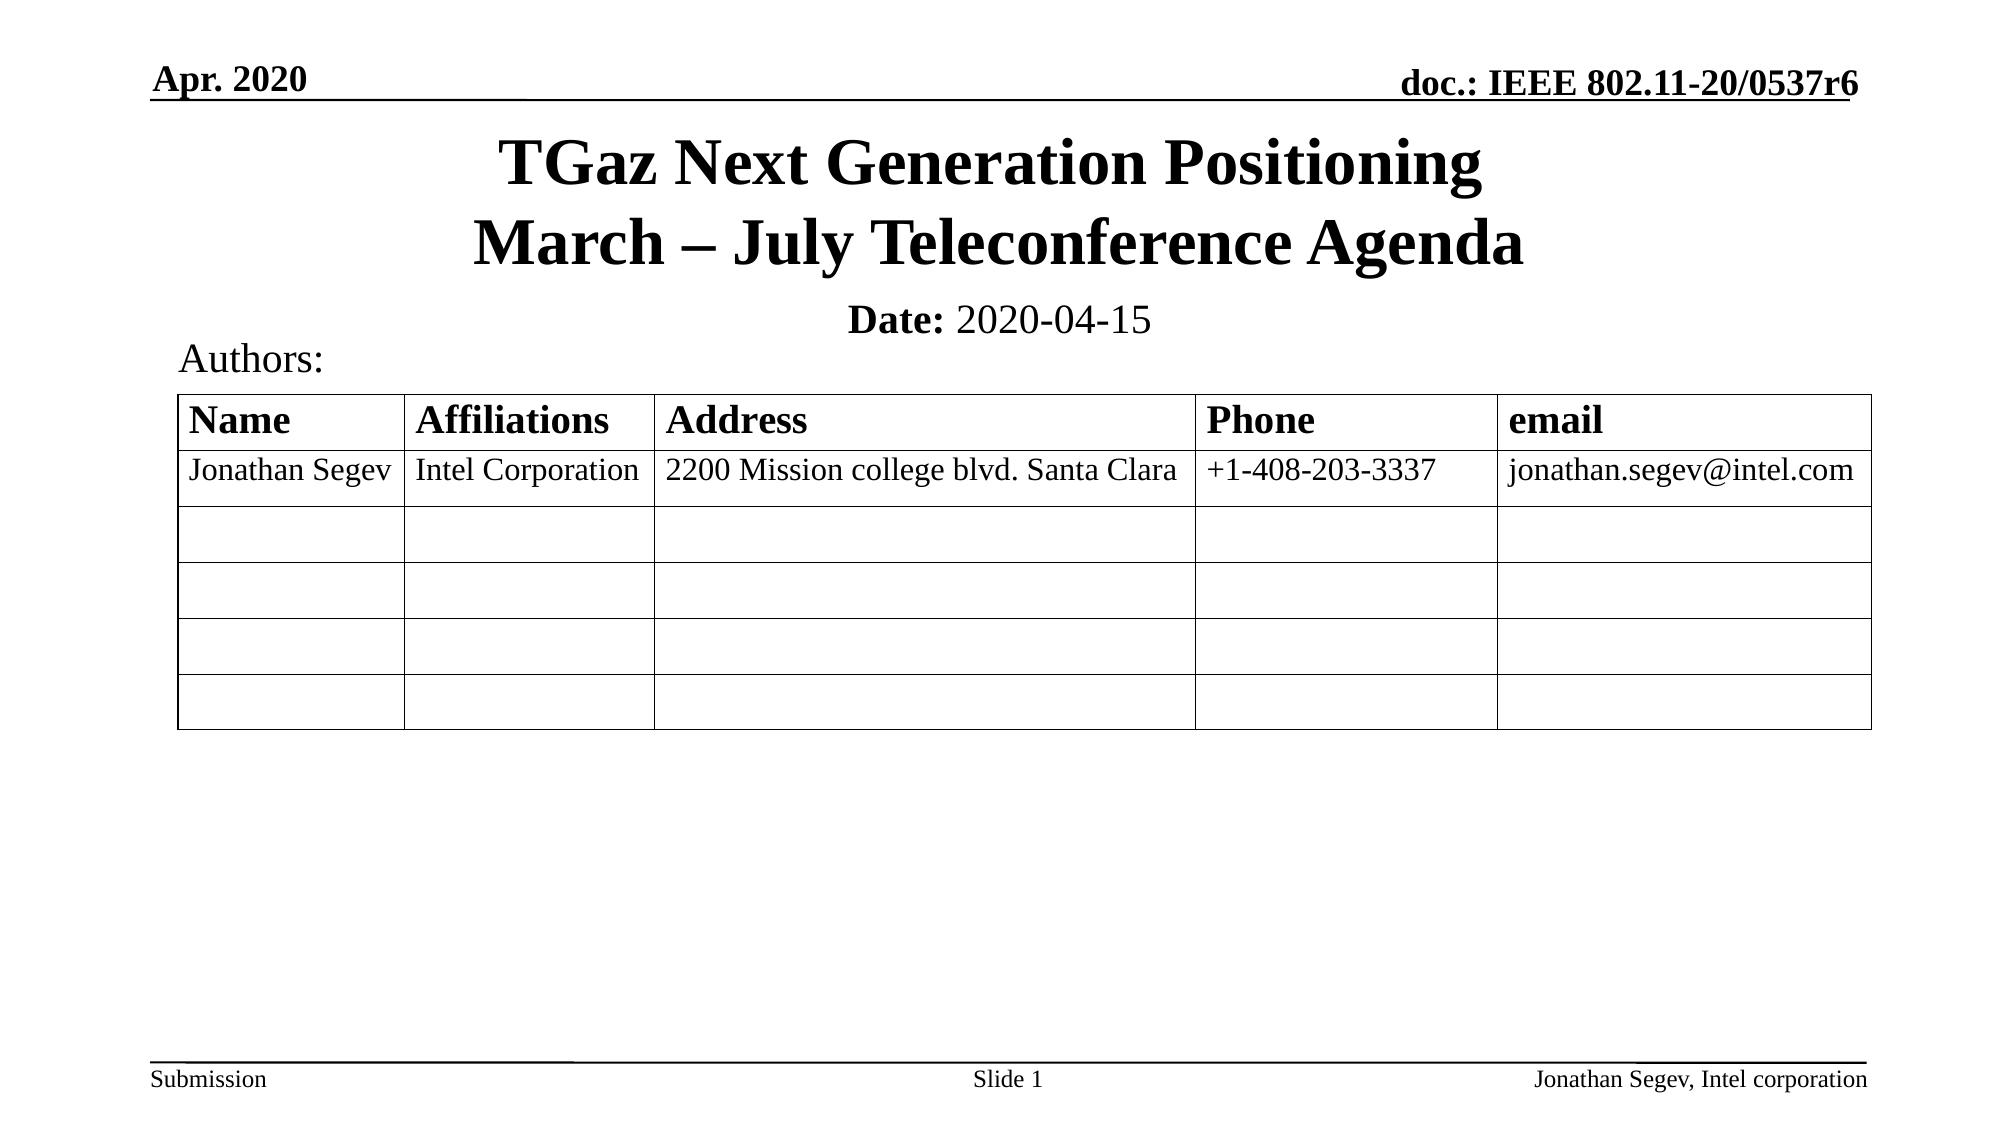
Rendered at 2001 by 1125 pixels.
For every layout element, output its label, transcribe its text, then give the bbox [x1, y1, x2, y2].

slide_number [152, 54, 563, 100]
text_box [162, 394, 1893, 800]
text_box Authors: [162, 323, 401, 387]
footer Jonathan Segev, Intel corporation [1171, 1061, 1869, 1093]
title TGaz Next Generation Positioning March – July Teleconference Agenda [149, 76, 1851, 319]
subtitle Date: 2020-04-15 [299, 283, 1701, 363]
slide_number Slide 1 [950, 1061, 1067, 1123]
